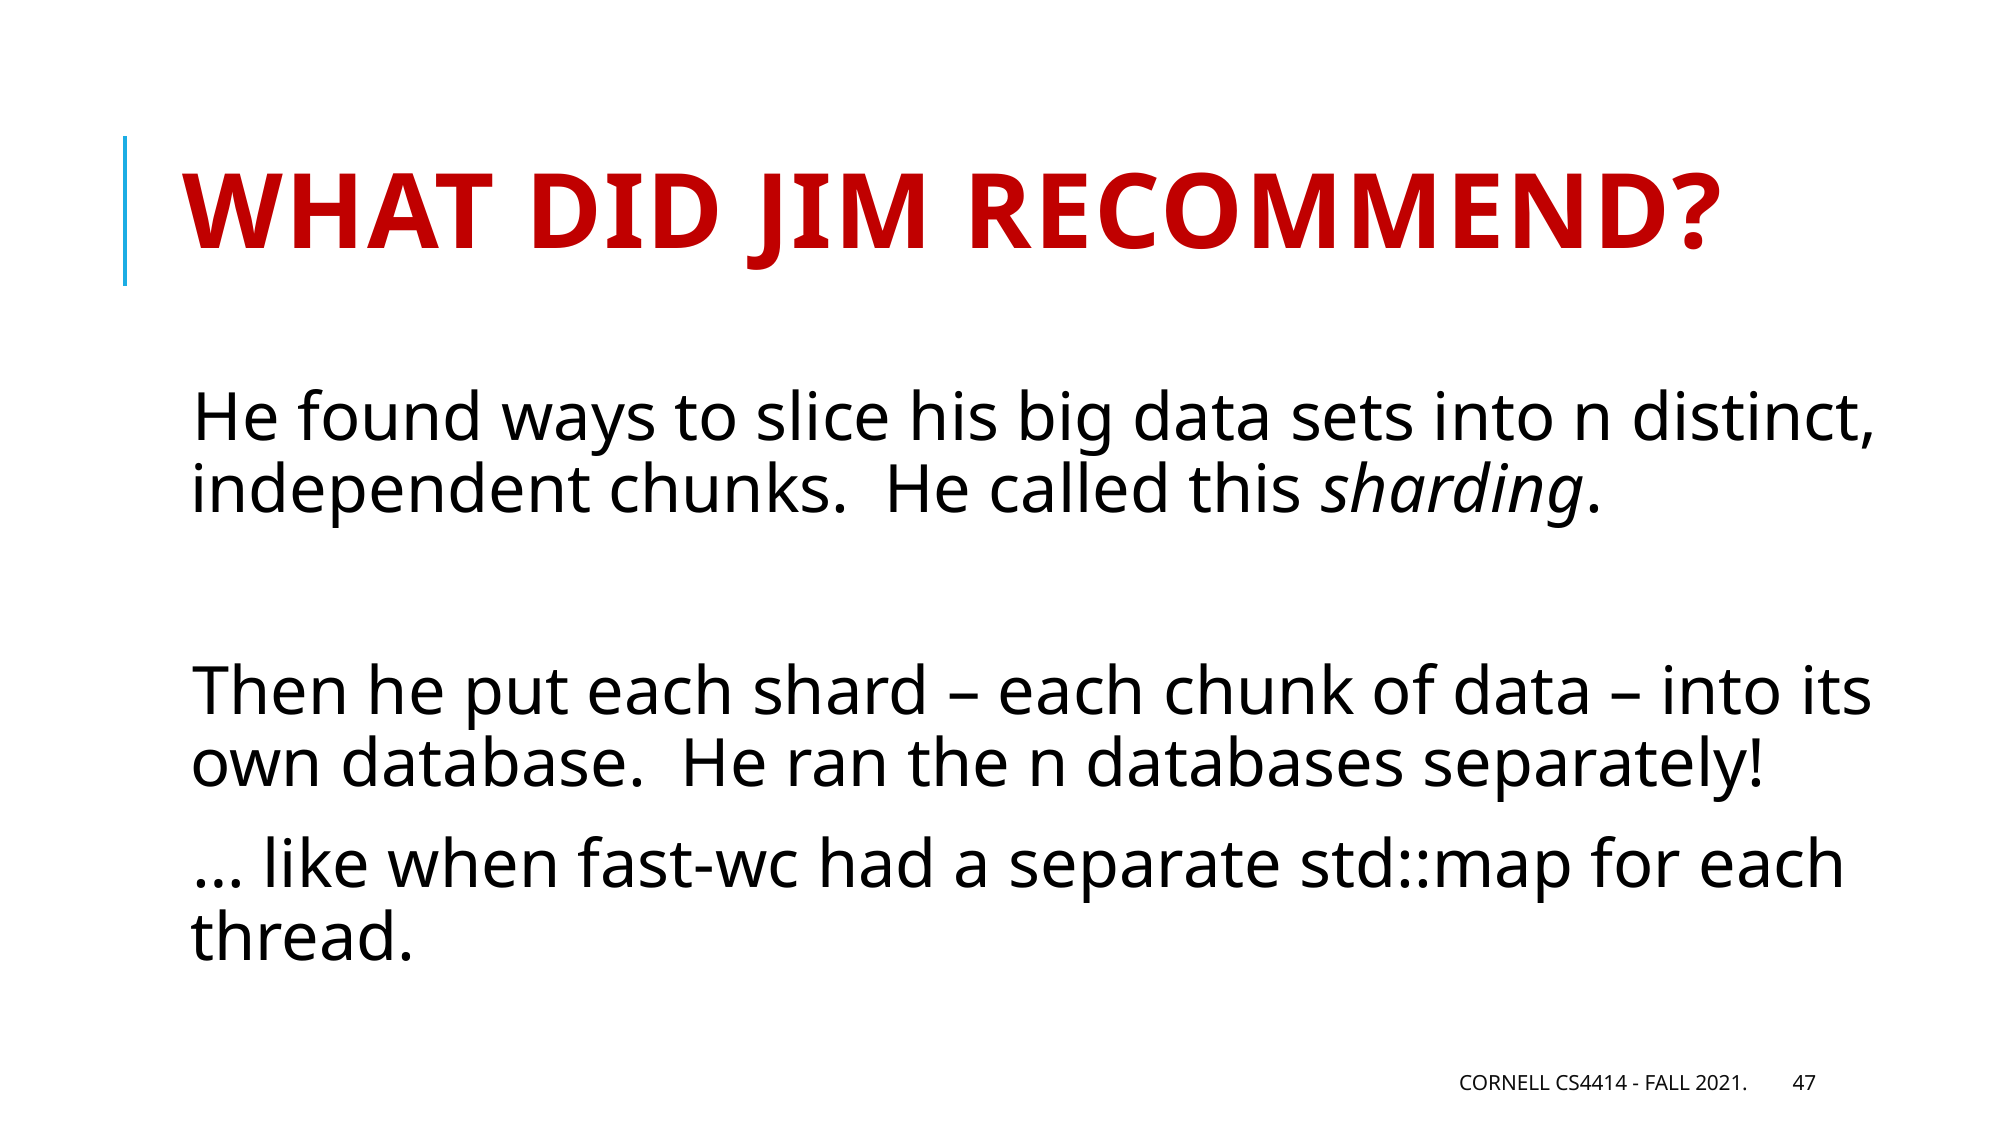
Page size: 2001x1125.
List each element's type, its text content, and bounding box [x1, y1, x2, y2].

slide_number 47 [1777, 1061, 1938, 1107]
title What did Jim recommend? [168, 96, 1914, 342]
footer Cornell CS4414 - Fall 2021. [794, 1061, 1763, 1107]
list He found ways to slice his big data sets into n distinct, independent chunks. He called this sharding. Then he put each shard – each chunk of data – into its own database. He ran the n databases separately! … like when fast-wc had a separate std::map for each thread. [168, 375, 1914, 1035]
